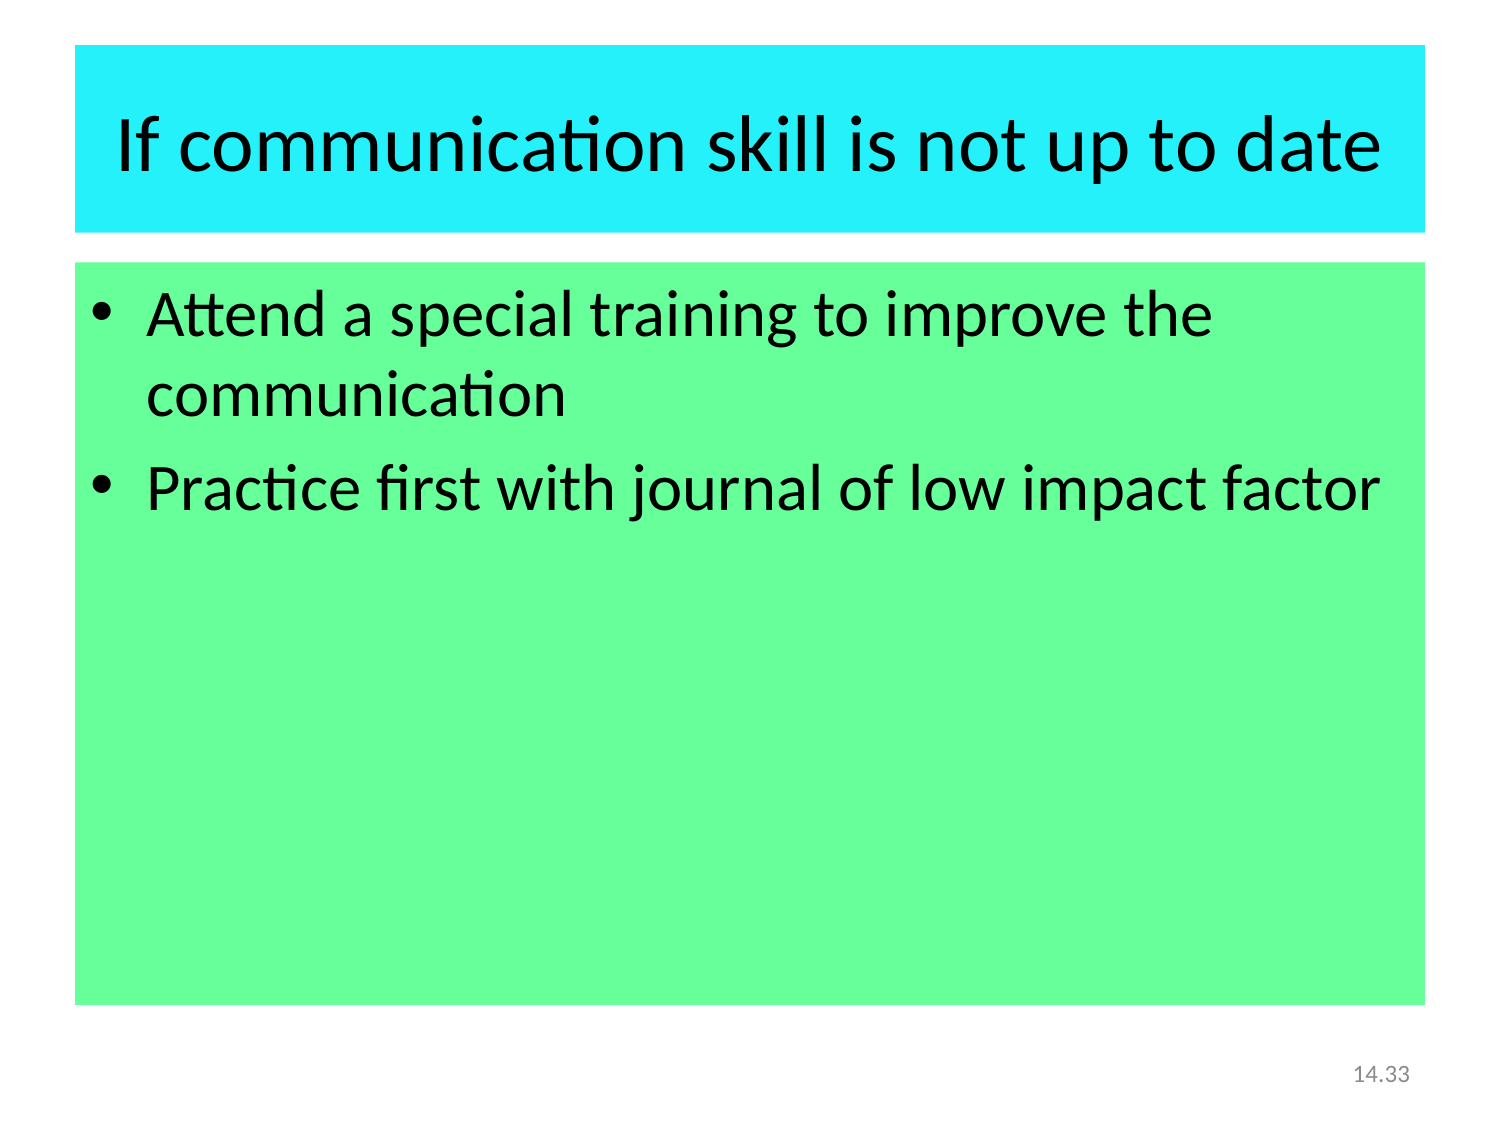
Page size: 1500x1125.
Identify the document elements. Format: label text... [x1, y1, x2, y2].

list Attend a special training to improve the communication Practice first with journal of low impact factor [75, 262, 1425, 1005]
slide_number 14.33 [1074, 1042, 1425, 1103]
title If communication skill is not up to date [75, 45, 1425, 233]
